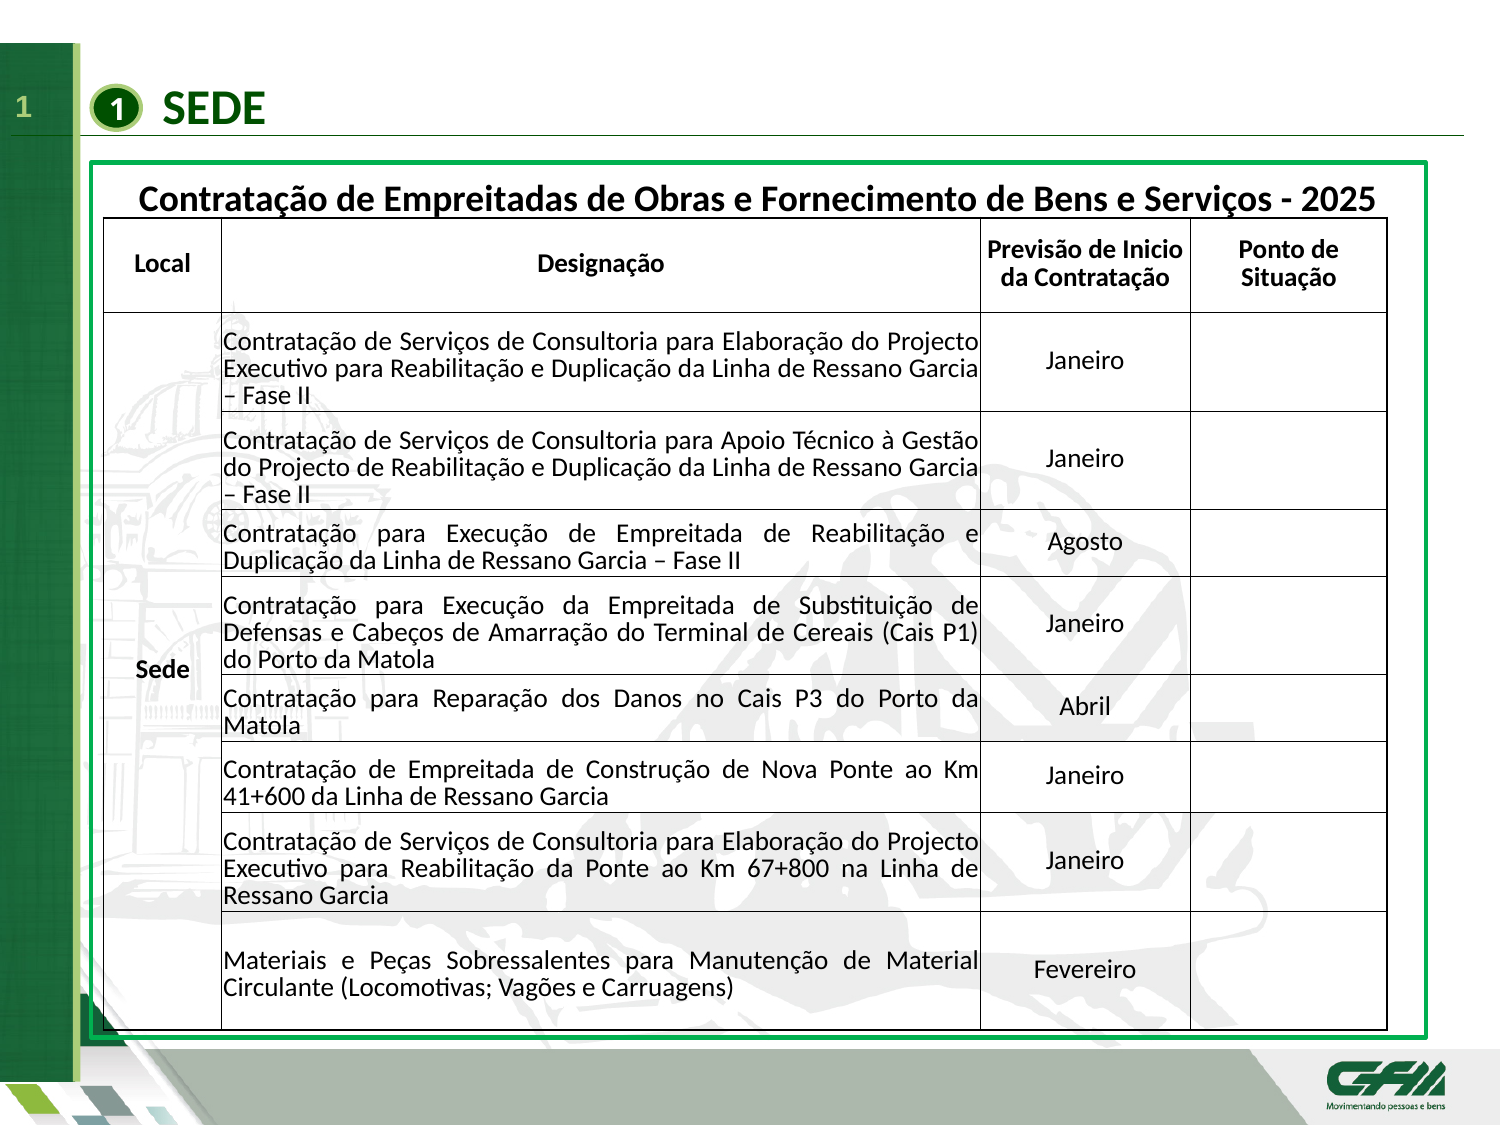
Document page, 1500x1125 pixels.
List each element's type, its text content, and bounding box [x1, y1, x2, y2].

table_cell Agosto [981, 510, 1190, 576]
table_cell Abril [981, 675, 1190, 741]
table_cell [1191, 313, 1386, 411]
table_header Ponto de Situação [1191, 219, 1386, 312]
table_cell Contratação de Empreitada de Construção de Nova Ponte ao Km 41+600 da Linha de Ressano Garcia [222, 742, 980, 812]
table_cell Fevereiro [981, 912, 1190, 1029]
text_box 1 [89, 83, 143, 132]
table_cell Materiais e Peças Sobressalentes para Manutenção de Material Circulante (Locomotivas; Vagões e Carruagens) [222, 912, 980, 1029]
table_cell Janeiro [981, 577, 1190, 674]
table_cell [1191, 742, 1386, 812]
table_cell Contratação para Execução de Empreitada de Reabilitação e Duplicação da Linha de Ressano Garcia – Fase II [222, 510, 980, 576]
text_box [73, 41, 83, 134]
table_header Local [104, 219, 221, 312]
text_box Contratação de Empreitadas de Obras e Fornecimento de Bens e Serviços - 2025 [89, 160, 1428, 1040]
table_header Previsão de Inicio da Contratação [981, 219, 1190, 312]
table_cell [1191, 577, 1386, 674]
table_cell Contratação para Execução da Empreitada de Substituição de Defensas e Cabeços de Amarração do Terminal de Cereais (Cais P1) do Porto da Matola [222, 577, 980, 674]
table_cell Contratação para Reparação dos Danos no Cais P3 do Porto da Matola [222, 675, 980, 741]
text_box SEDE [91, 67, 1317, 134]
picture [0, 0, 1500, 1125]
table_cell [1191, 813, 1386, 911]
table_cell [1191, 510, 1386, 576]
table_cell Janeiro [981, 813, 1190, 911]
table_cell [1191, 912, 1386, 1029]
table_cell Sede [104, 313, 221, 1029]
table_cell Janeiro [981, 313, 1190, 411]
table_header Designação [222, 219, 980, 312]
table_cell Contratação de Serviços de Consultoria para Elaboração do Projecto Executivo para Reabilitação e Duplicação da Linha de Ressano Garcia – Fase II [222, 313, 980, 411]
table_cell Contratação de Serviços de Consultoria para Apoio Técnico à Gestão do Projecto de Reabilitação e Duplicação da Linha de Ressano Garcia – Fase II [222, 412, 980, 509]
table_cell [1191, 675, 1386, 741]
table_cell [1191, 412, 1386, 509]
table_cell Contratação de Serviços de Consultoria para Elaboração do Projecto Executivo para Reabilitação da Ponte ao Km 67+800 na Linha de Ressano Garcia [222, 813, 980, 911]
table_cell Janeiro [981, 742, 1190, 812]
table_cell Janeiro [981, 412, 1190, 509]
text_box [79, 143, 83, 1084]
